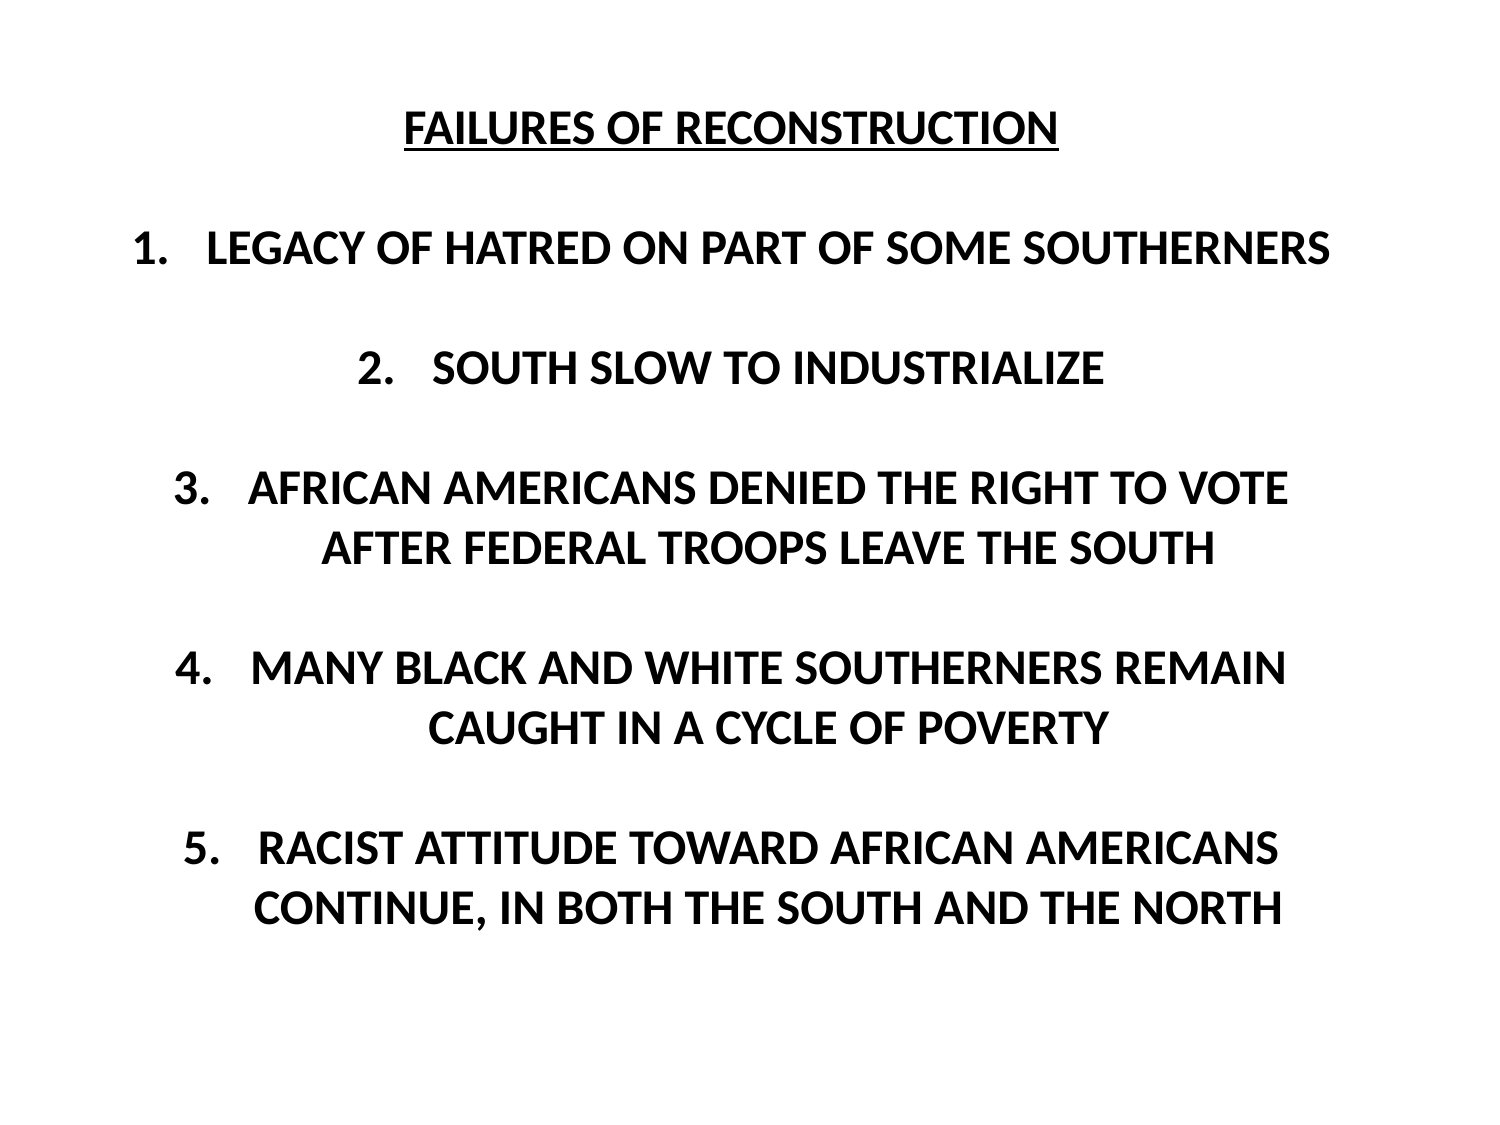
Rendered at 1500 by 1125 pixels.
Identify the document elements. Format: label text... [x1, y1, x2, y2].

text_box FAILURES OF RECONSTRUCTION LEGACY OF HATRED ON PART OF SOME SOUTHERNERS SOUTH SLOW TO INDUSTRIALIZE AFRICAN AMERICANS DENIED THE RIGHT TO VOTE AFTER FEDERAL TROOPS LEAVE THE SOUTH MANY BLACK AND WHITE SOUTHERNERS REMAIN CAUGHT IN A CYCLE OF POVERTY RACIST ATTITUDE TOWARD AFRICAN AMERICANS CONTINUE, IN BOTH THE SOUTH AND THE NORTH [112, 87, 1350, 943]
